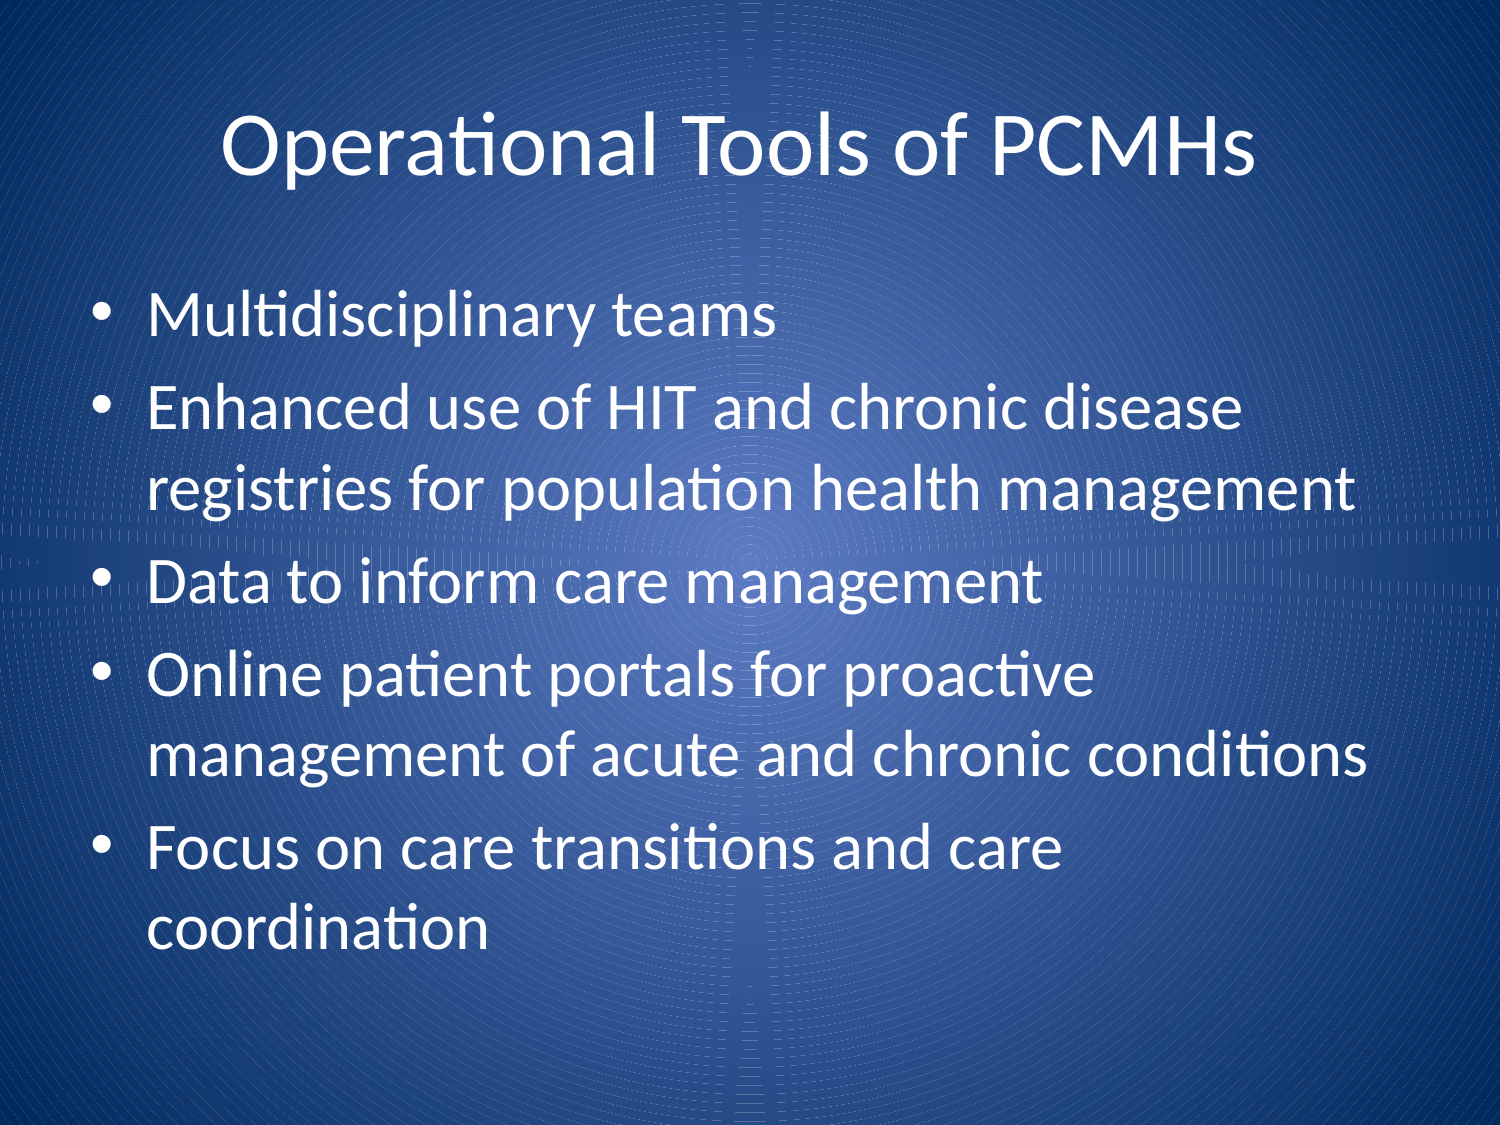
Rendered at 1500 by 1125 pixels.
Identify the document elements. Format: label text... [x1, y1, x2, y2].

list Multidisciplinary teams Enhanced use of HIT and chronic disease registries for population health management Data to inform care management Online patient portals for proactive management of acute and chronic conditions Focus on care transitions and care coordination [75, 262, 1425, 1005]
title Operational Tools of PCMHs [75, 45, 1425, 233]
